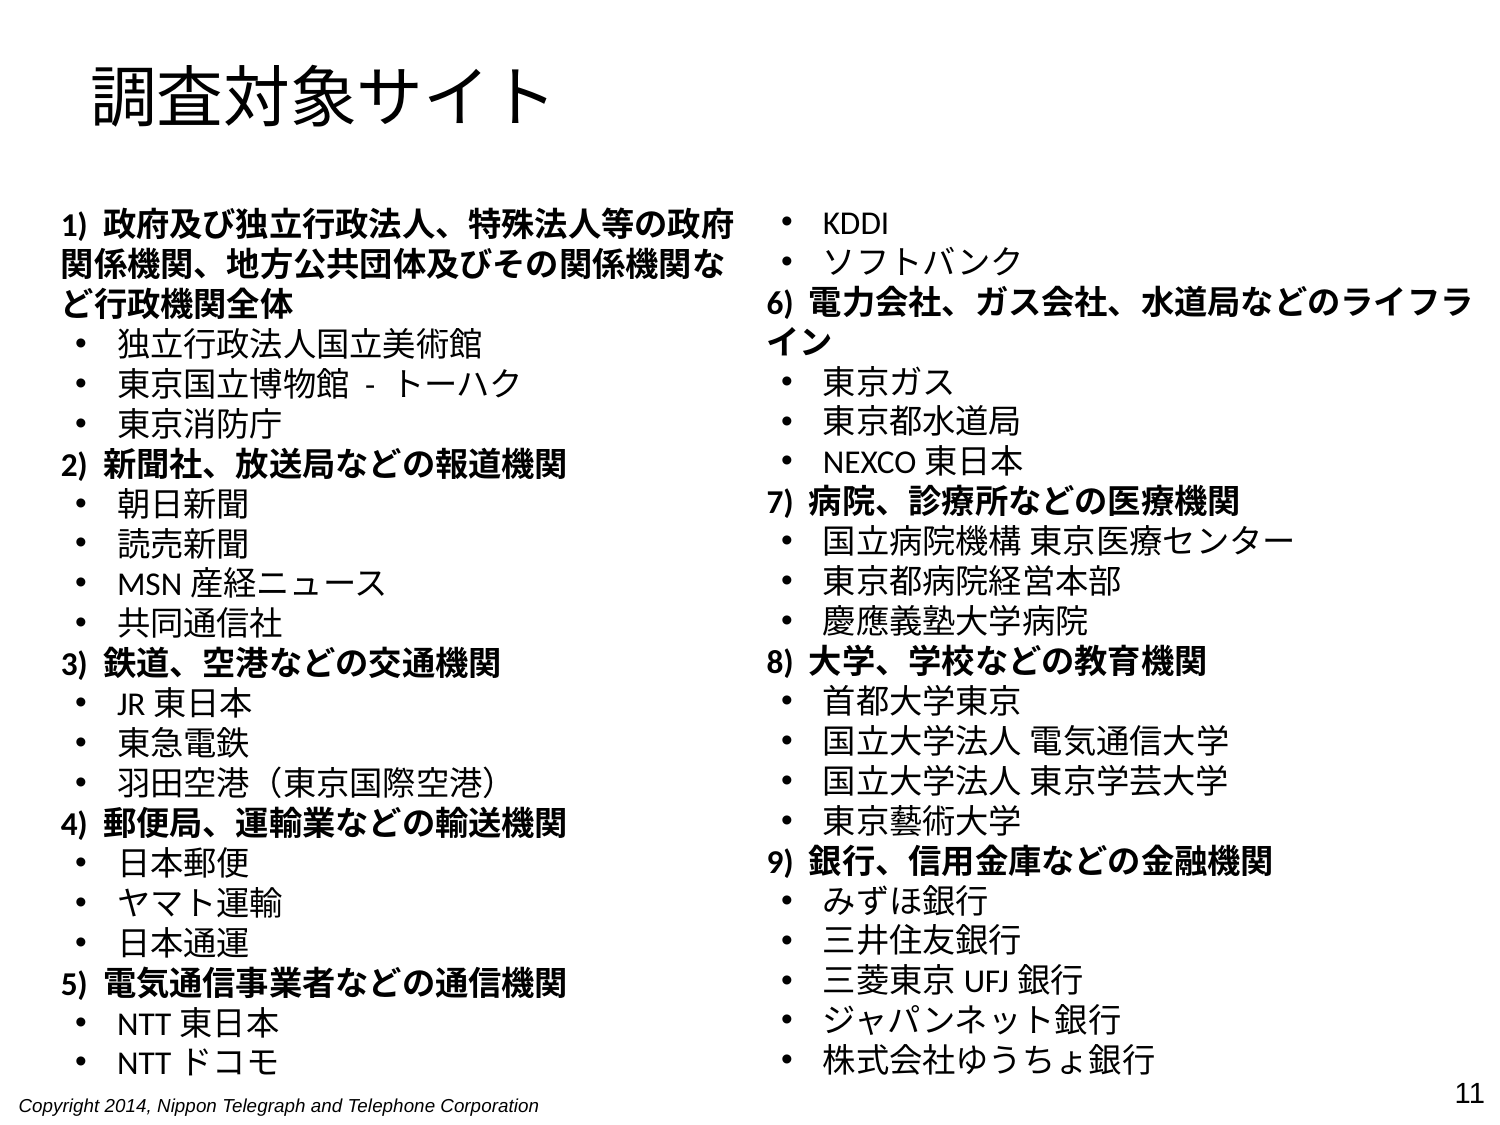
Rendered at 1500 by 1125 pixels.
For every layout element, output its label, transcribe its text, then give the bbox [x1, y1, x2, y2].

title 調査対象サイト [75, 0, 1425, 189]
list 1) 政府及び独立行政法人、特殊法人等の政府関係機関、地方公共団体及びその関係機関など行政機関全体 独立行政法人国立美術館 東京国立博物館 - トーハク 東京消防庁 2) 新聞社、放送局などの報道機関 朝日新聞 読売新聞 MSN産経ニュース 共同通信社 3) 鉄道、空港などの交通機関 JR東日本 東急電鉄 羽田空港（東京国際空港） 4) 郵便局、運輸業などの輸送機関 日本郵便 ヤマト運輸 日本通運 5) 電気通信事業者などの通信機関 NTT東日本 NTTドコモ [45, 195, 757, 1125]
slide_number 11 [1149, 1065, 1500, 1125]
list KDDI ソフトバンク 6) 電力会社、ガス会社、水道局などのライフライン 東京ガス 東京都水道局 NEXCO東日本 7) 病院、診療所などの医療機関 国立病院機構 東京医療センター 東京都病院経営本部 慶應義塾大学病院 8) 大学、学校などの教育機関 首都大学東京 国立大学法人 電気通信大学 国立大学法人 東京学芸大学 東京藝術大学 9) 銀行、信用金庫などの金融機関 みずほ銀行 三井住友銀行 三菱東京UFJ銀行 ジャパンネット銀行 株式会社ゆうちょ銀行 [751, 193, 1500, 1054]
